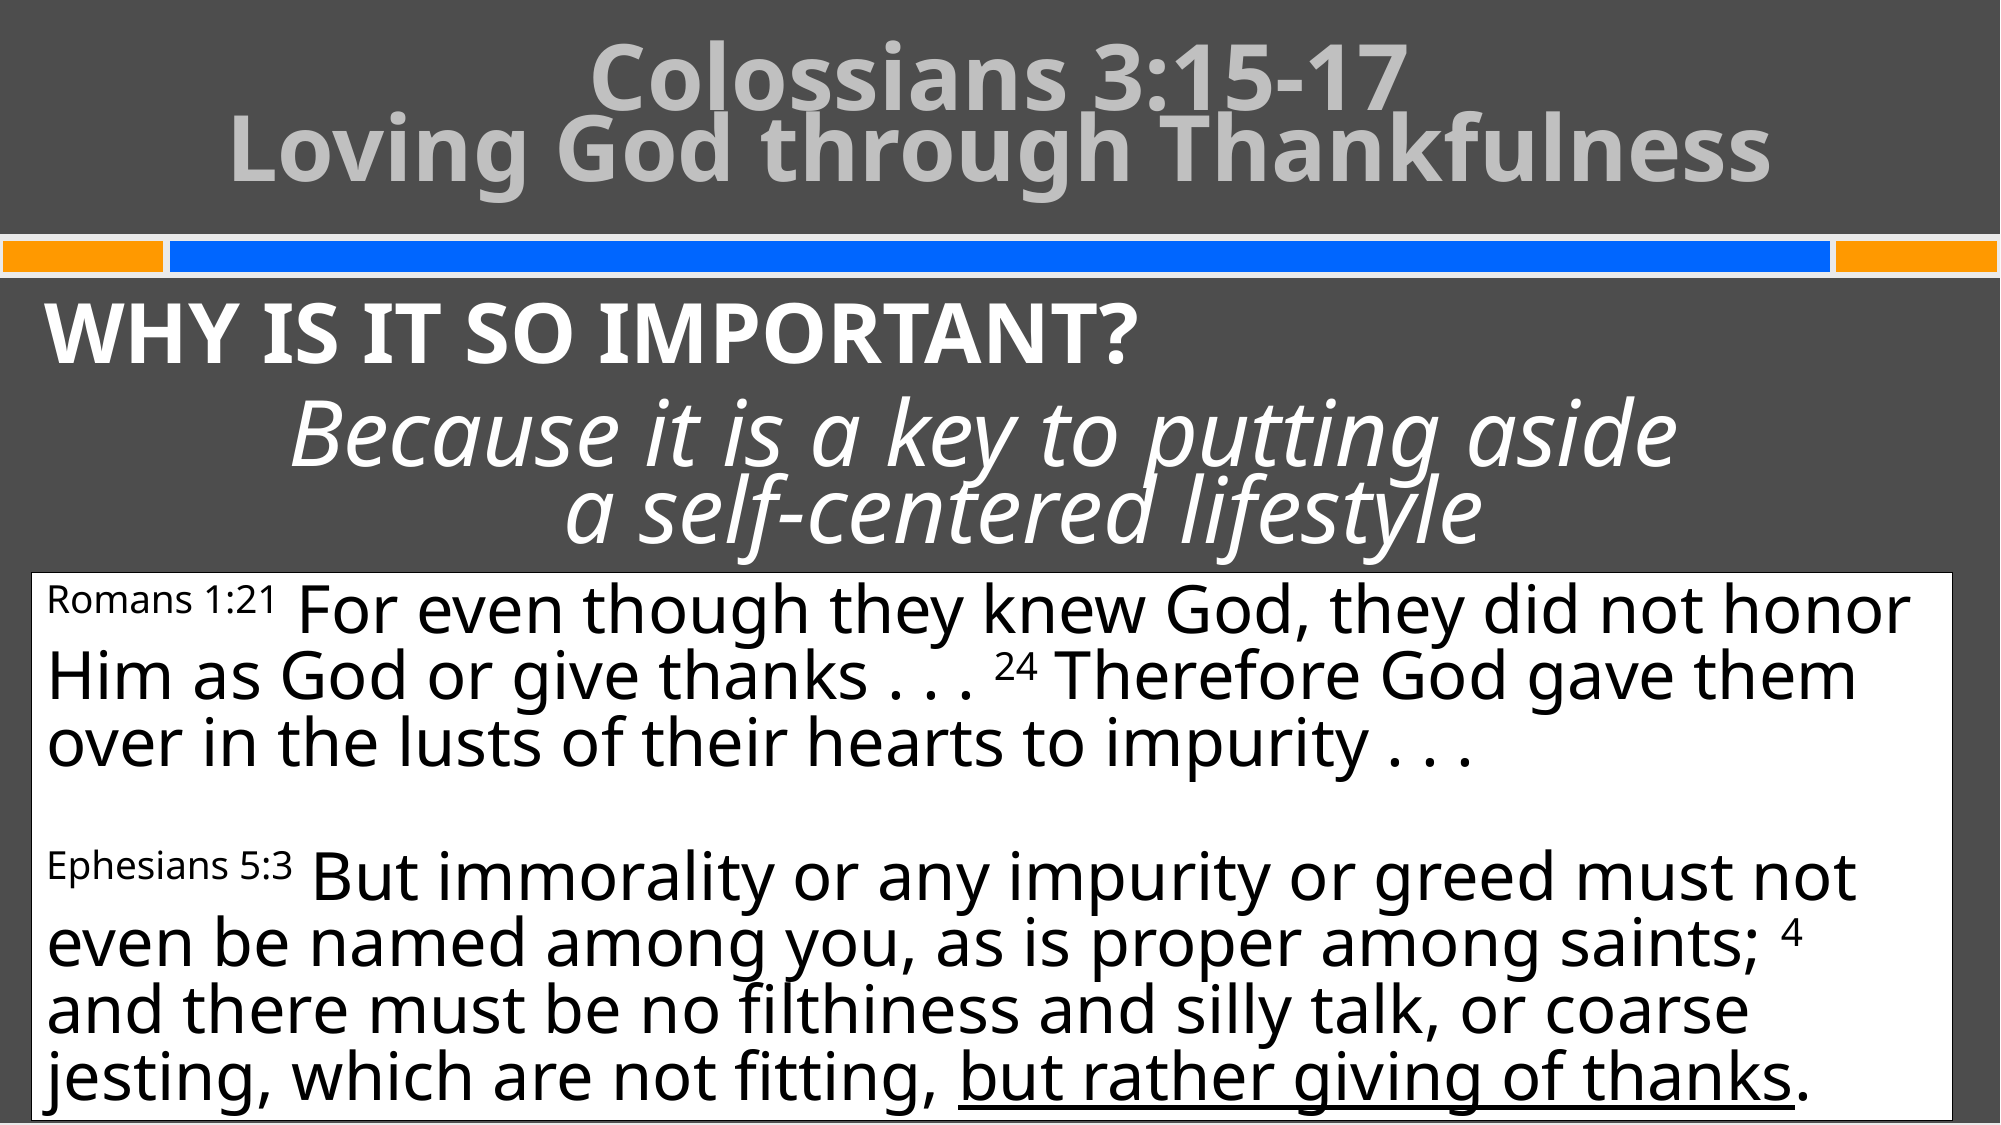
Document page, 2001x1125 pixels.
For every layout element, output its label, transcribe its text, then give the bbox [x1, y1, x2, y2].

text_box Romans 1:21 For even though they knew God, they did not honor Him as God or give thanks . . . 24 Therefore God gave them over in the lusts of their hearts to impurity . . . Ephesians 5:3 But immorality or any impurity or greed must not even be named among you, as is proper among saints; 4 and there must be no filthiness and silly talk, or coarse jesting, which are not fitting, but rather giving of thanks. [31, 572, 1953, 1121]
title Colossians 3:15-17 Loving God through Thankfulness [99, 44, 1901, 213]
list WHY IS IT SO IMPORTANT? Because it is a key to putting aside a self-centered lifestyle [29, 299, 1964, 1101]
